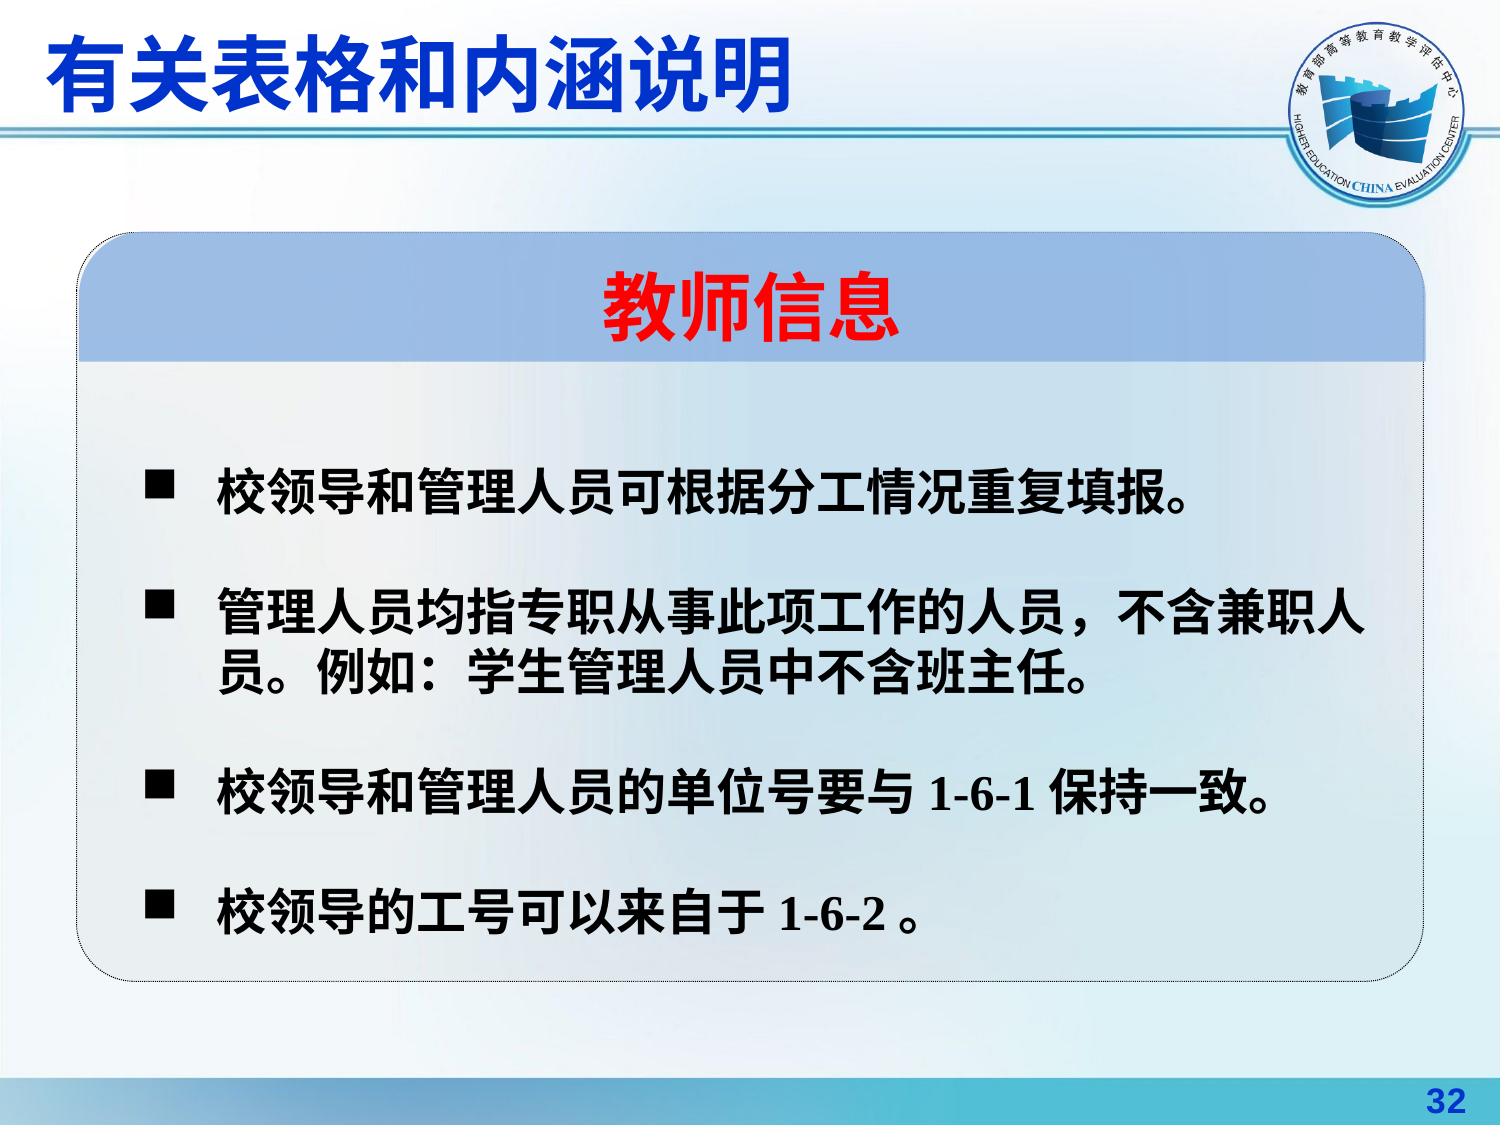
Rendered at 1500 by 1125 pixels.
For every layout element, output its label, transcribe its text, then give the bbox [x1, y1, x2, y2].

title 有关表格和内涵说明 [29, 18, 1259, 126]
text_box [76, 231, 1426, 1076]
picture [0, 0, 1500, 1125]
